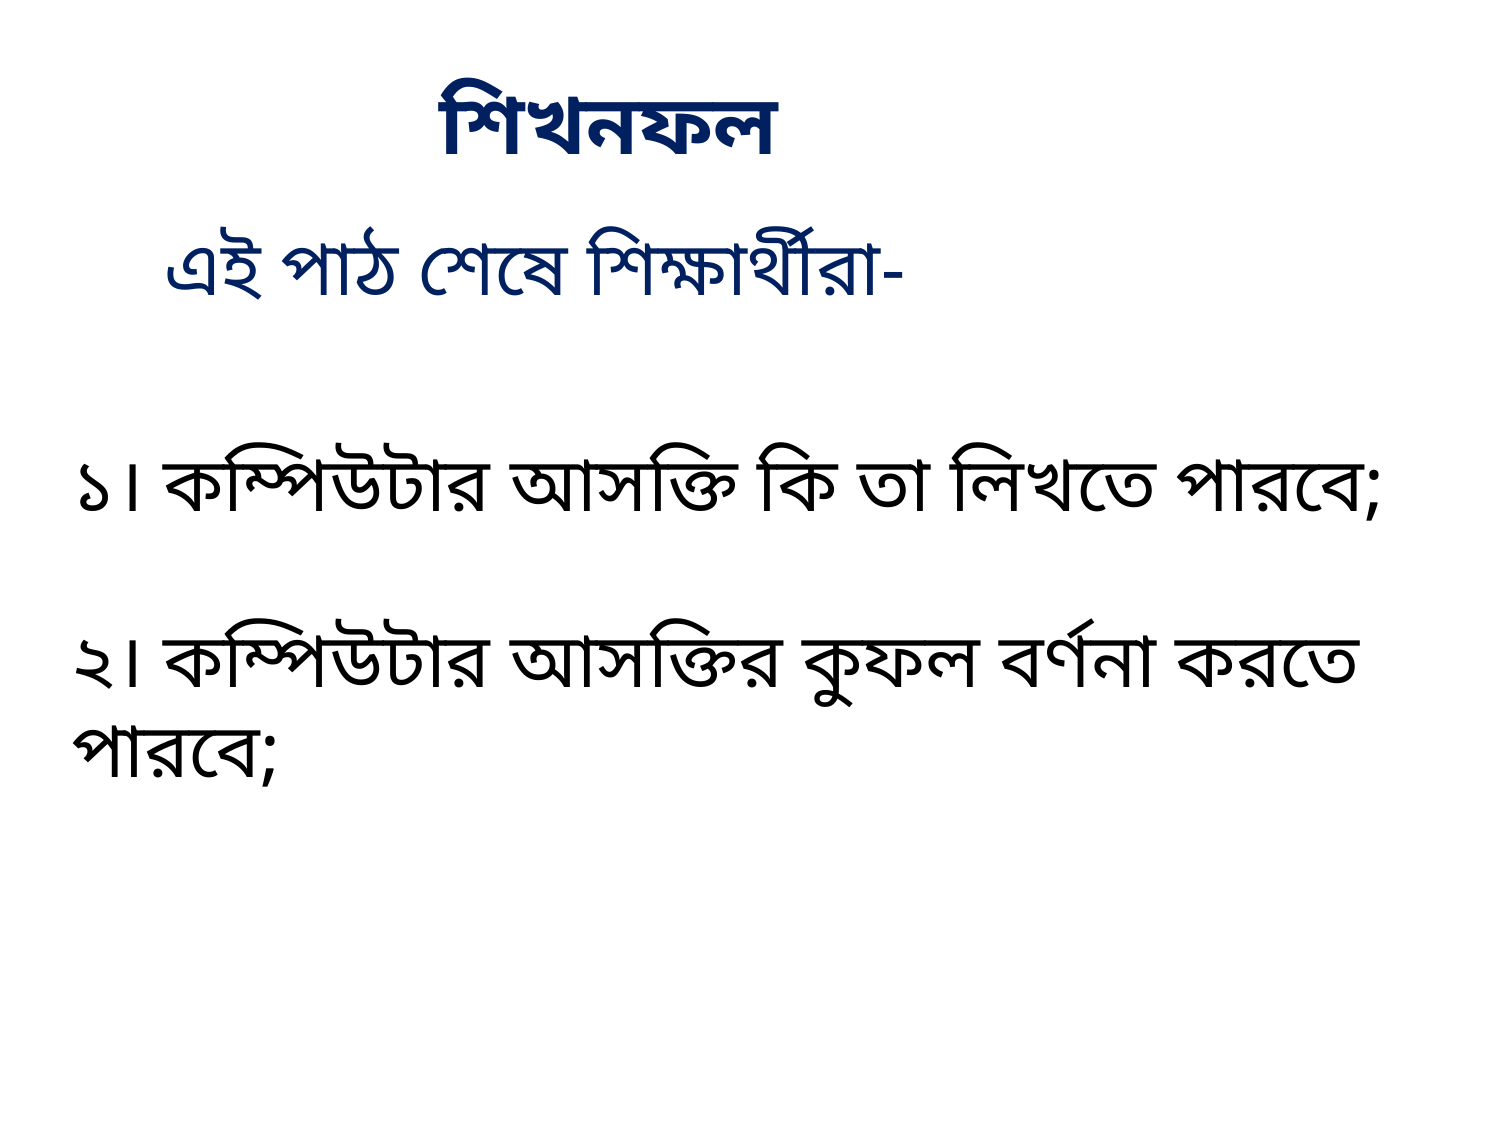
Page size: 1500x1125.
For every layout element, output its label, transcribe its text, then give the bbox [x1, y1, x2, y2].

text_box এই পাঠ শেষে শিক্ষার্থীরা- [150, 213, 1325, 319]
text_box শিখনফল [424, 21, 863, 187]
text_box ১। কম্পিউটার আসক্তি কি তা লিখতে পারবে; [54, 385, 1421, 577]
text_box ২। কম্পিউটার আসক্তির কুফল বর্ণনা করতে পারবে; [54, 598, 1421, 871]
